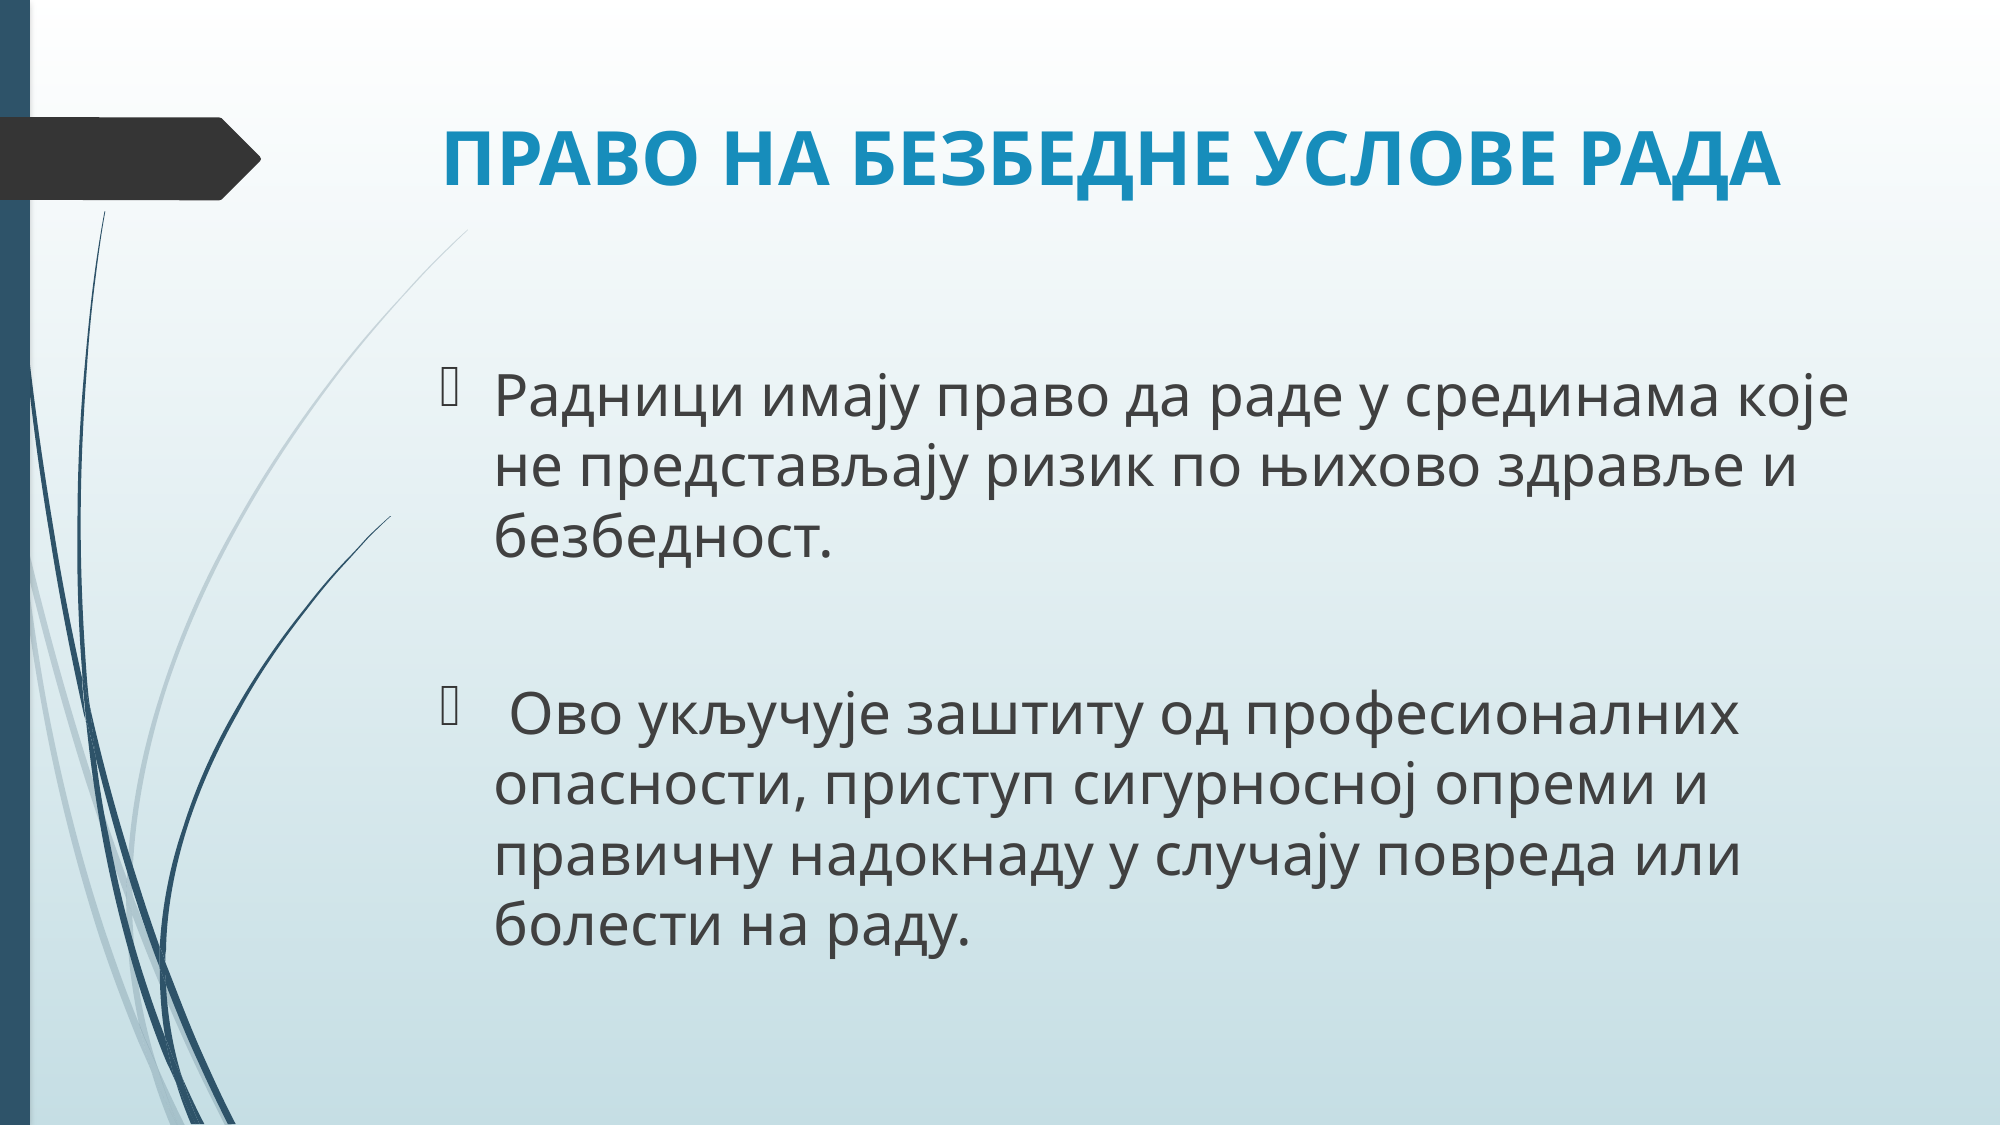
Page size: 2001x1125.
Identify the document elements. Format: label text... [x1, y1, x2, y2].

list Радници имају право да раде у срединама које не представљају ризик по њихово здравље и безбедност. Ово укључује заштиту од професионалних опасности, приступ сигурносној опреми и правичну надокнаду у случају повреда или болести на раду. [424, 350, 1888, 970]
title ПРАВО НА БЕЗБЕДНЕ УСЛОВЕ РАДА [425, 102, 1888, 313]
